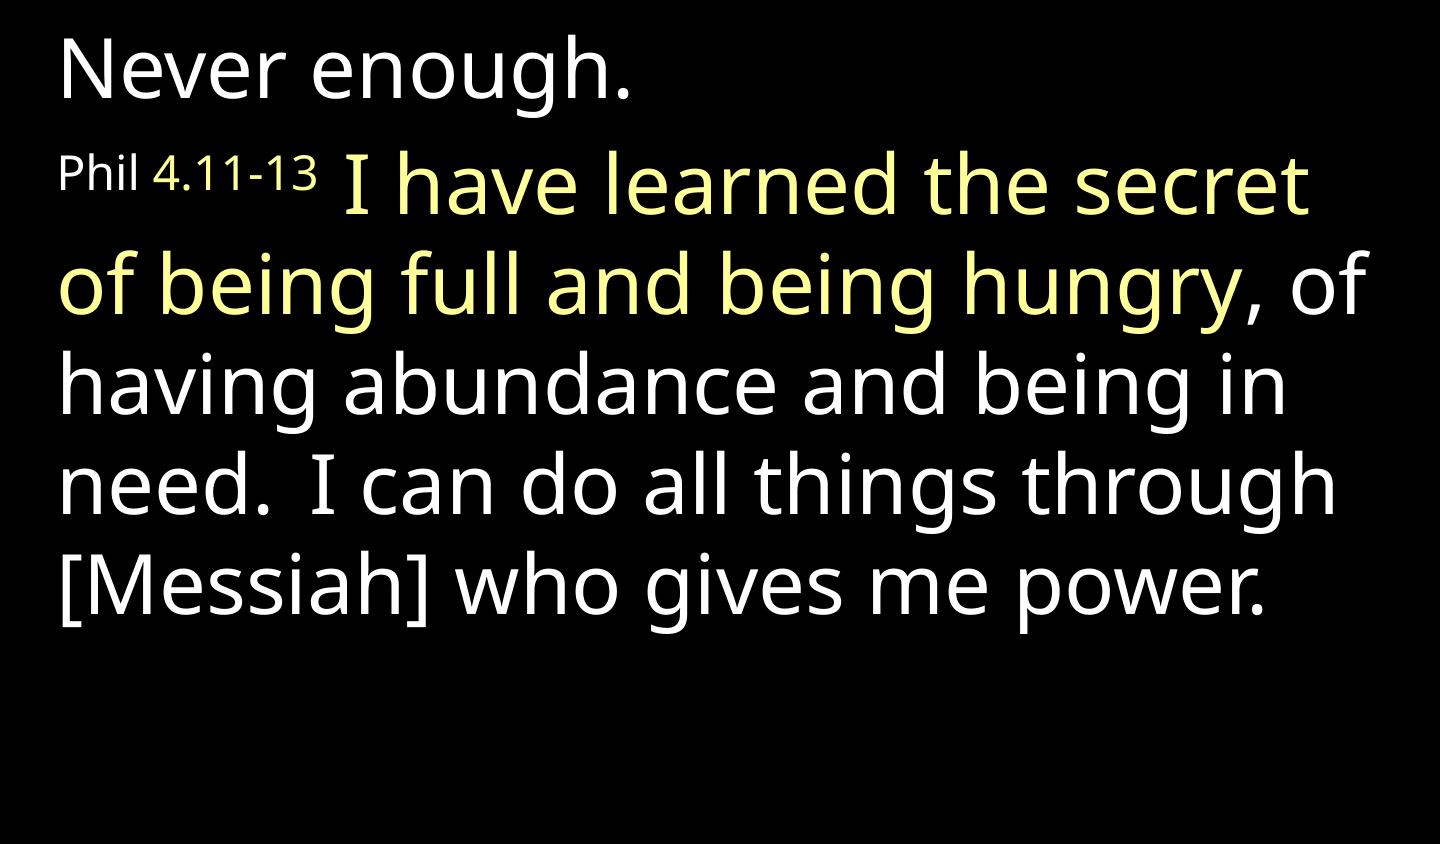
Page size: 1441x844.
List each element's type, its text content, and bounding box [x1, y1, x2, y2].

subtitle Never enough. Phil 4.11-13 I have learned the secret of being full and being hungry, of having abundance and being in need. I can do all things through [Messiah] who gives me power. [45, 9, 1408, 844]
